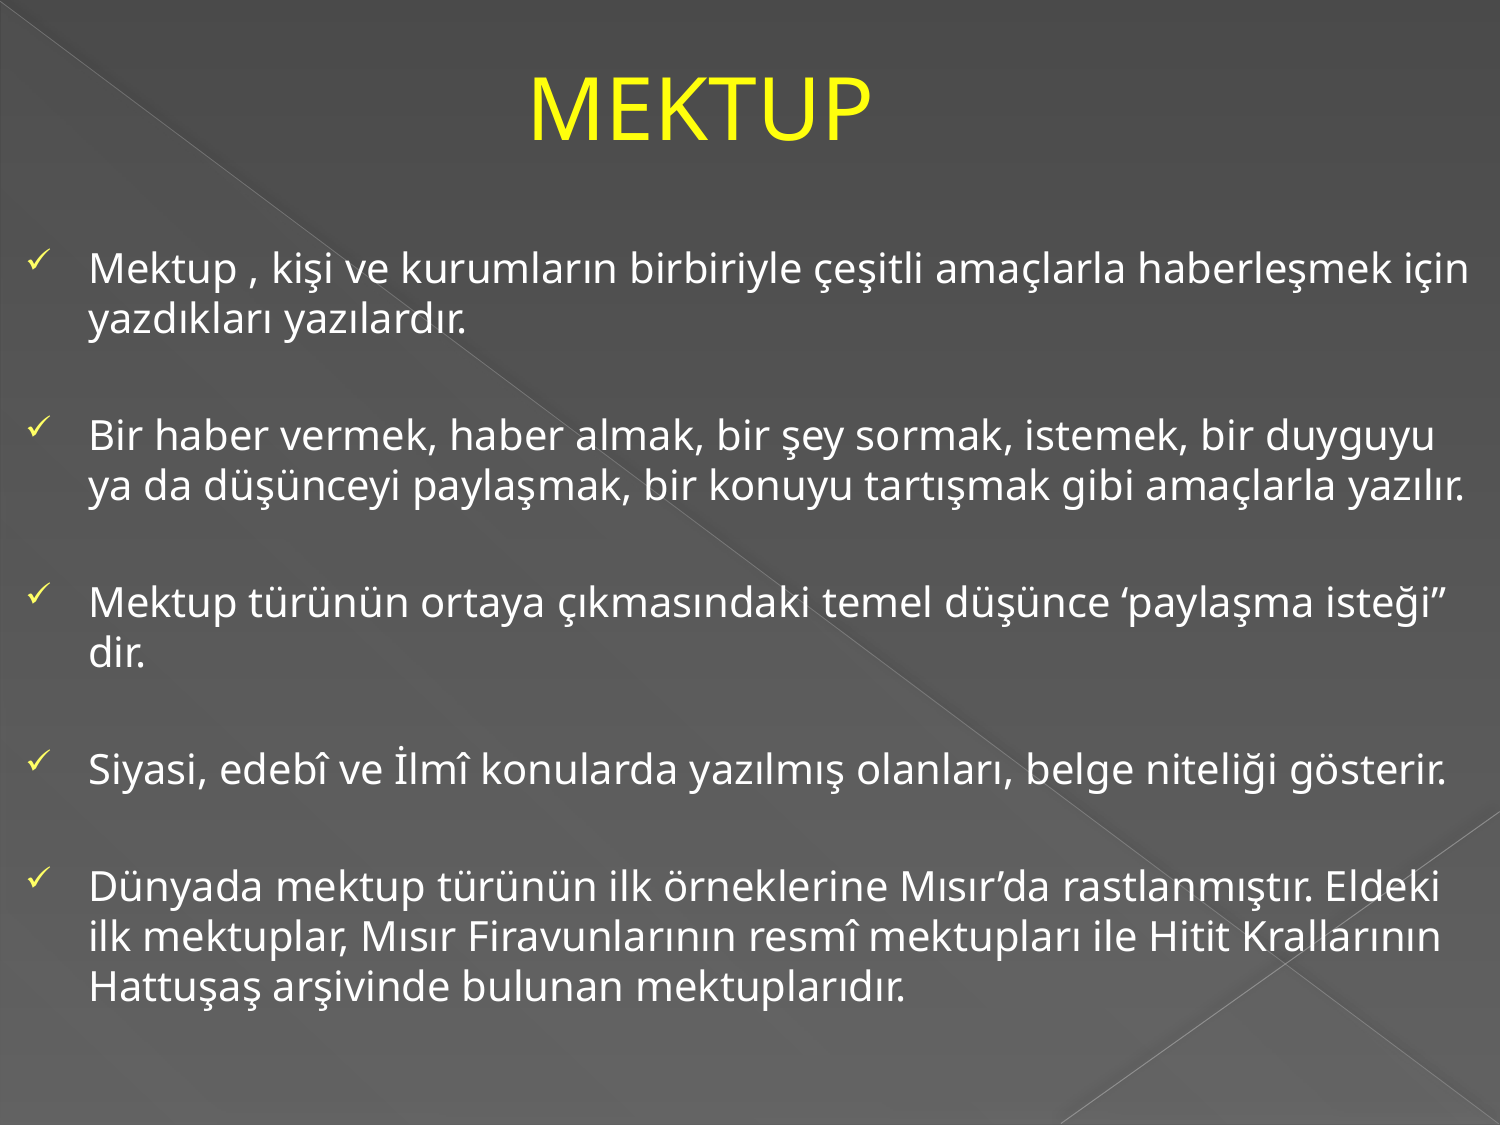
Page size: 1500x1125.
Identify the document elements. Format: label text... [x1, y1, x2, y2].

list Mektup , kişi ve kurumların birbiriyle çeşitli amaçlarla haberleşmek için yazdıkları yazılardır. Bir haber vermek, haber almak, bir şey sormak, istemek, bir duyguyu ya da düşünceyi paylaşmak, bir konuyu tartışmak gibi amaçlarla yazılır. Mektup türünün ortaya çıkmasındaki temel düşünce ‘paylaşma isteği” dir. Siyasi, edebî ve İlmî konularda yazılmış olanları, belge niteliği gösterir. Dünyada mektup türünün ilk örneklerine Mısır’da rastlanmıştır. Eldeki ilk mektuplar, Mısır Firavunlarının resmî mektupları ile Hitit Krallarının Hattuşaş arşivinde bulunan mektuplarıdır. [0, 234, 1500, 1125]
title MEKTUP [0, 0, 1477, 211]
